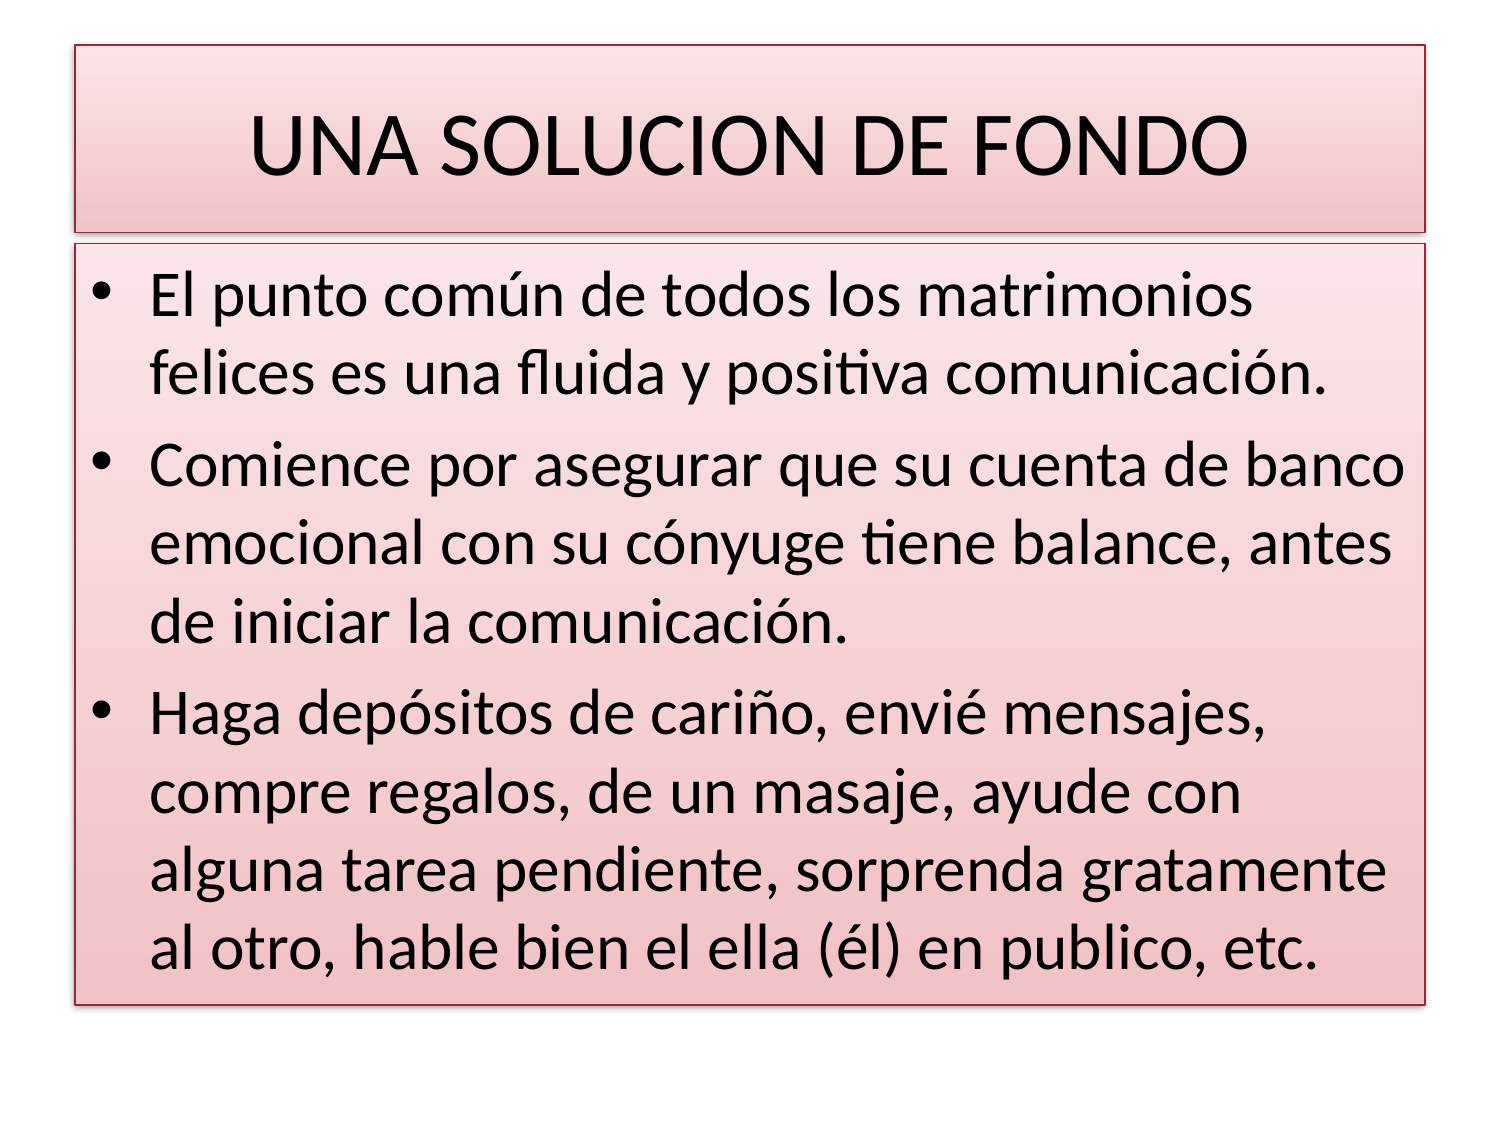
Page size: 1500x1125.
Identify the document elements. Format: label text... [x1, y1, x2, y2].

title UNA SOLUCION DE FONDO [74, 44, 1426, 233]
list El punto común de todos los matrimonios felices es una fluida y positiva comunicación. Comience por asegurar que su cuenta de banco emocional con su cónyuge tiene balance, antes de iniciar la comunicación. Haga depósitos de cariño, envié mensajes, compre regalos, de un masaje, ayude con alguna tarea pendiente, sorprenda gratamente al otro, hable bien el ella (él) en publico, etc. [74, 243, 1426, 1006]
